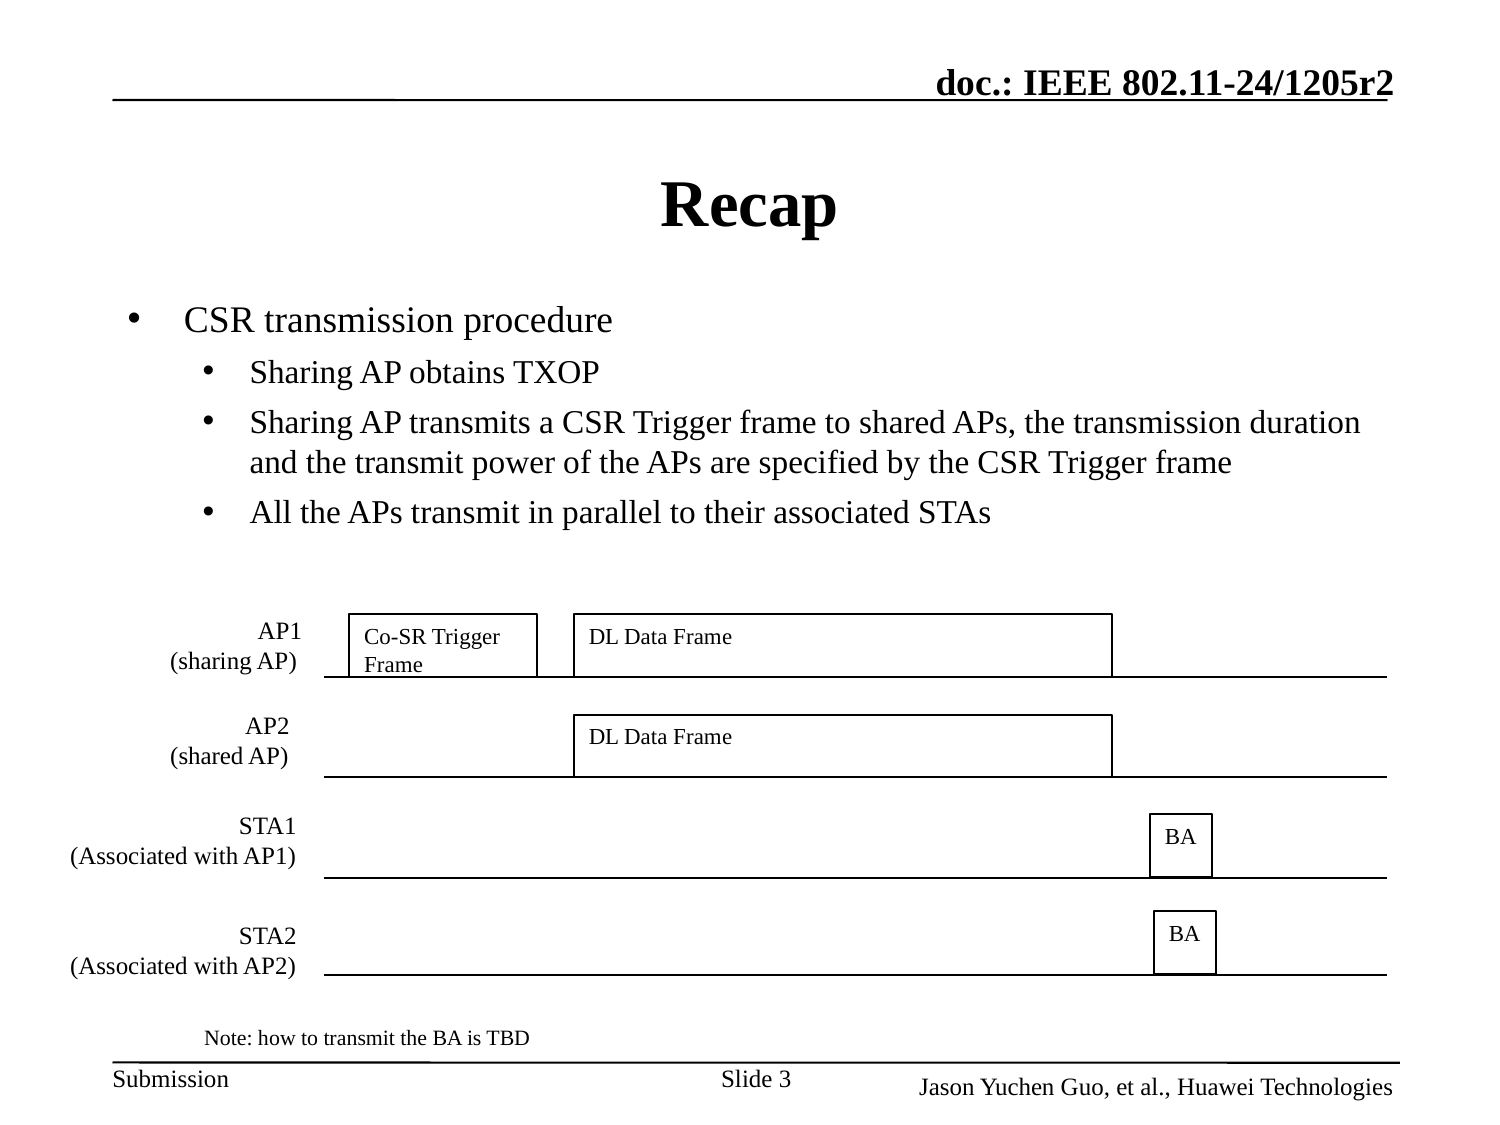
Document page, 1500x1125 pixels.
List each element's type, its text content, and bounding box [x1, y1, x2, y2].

text_box STA1 (Associated with AP1) [49, 802, 325, 877]
text_box BA [1153, 911, 1217, 974]
text_box AP1 (sharing AP) [111, 607, 325, 683]
text_box DL Data Frame [573, 714, 1113, 776]
slide_number Slide 3 [712, 1061, 800, 1123]
text_box STA2 (Associated with AP2) [49, 912, 325, 988]
title Recap [112, 112, 1388, 286]
text_box AP2 (shared AP) [99, 701, 325, 777]
list CSR transmission procedure Sharing AP obtains TXOP Sharing AP transmits a CSR Trigger frame to shared APs, the transmission duration and the transmit power of the APs are specified by the CSR Trigger frame All the APs transmit in parallel to their associated STAs [112, 286, 1388, 563]
text_box BA [1149, 814, 1213, 877]
text_box DL Data Frame [573, 614, 1113, 676]
text_box Note: how to transmit the BA is TBD [189, 1016, 546, 1058]
text_box Co-SR Trigger Frame [349, 614, 537, 676]
